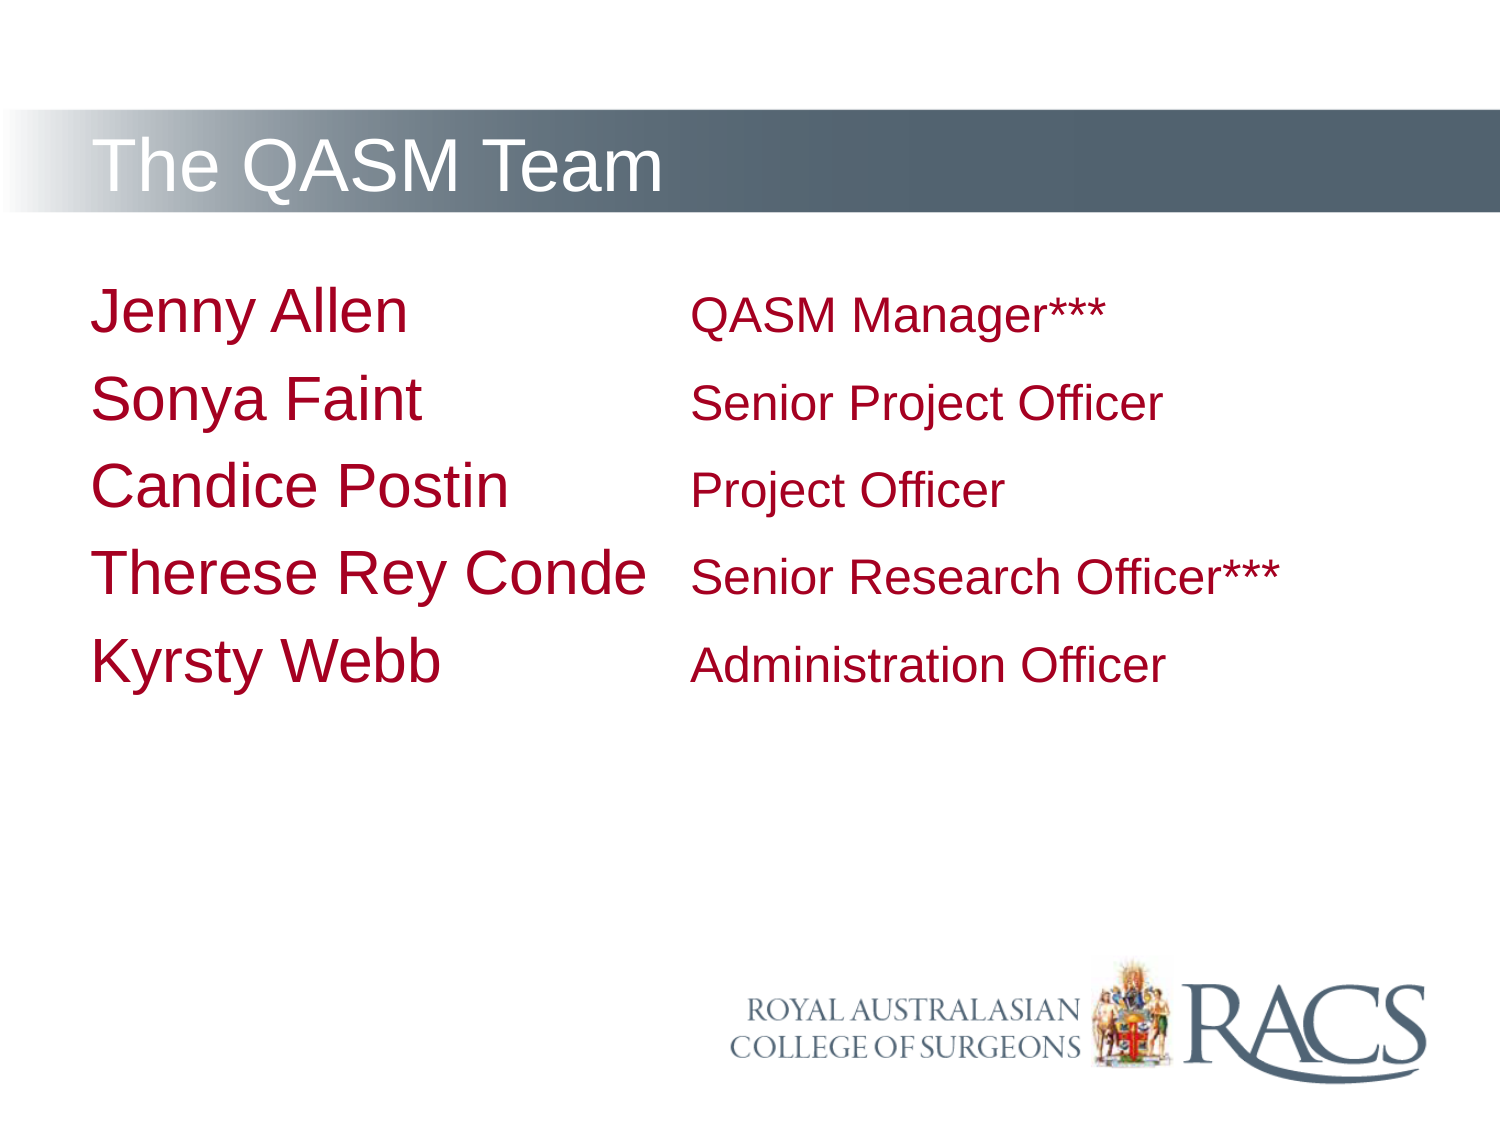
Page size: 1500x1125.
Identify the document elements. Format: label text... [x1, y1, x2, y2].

title The QASM Team [76, 67, 1427, 256]
picture [0, 0, 1500, 1125]
list Jenny Allen QASM Manager*** Sonya Faint Senior Project Officer Candice Postin Project Officer Therese Rey Conde Senior Research Officer*** Kyrsty Webb Administration Officer [75, 262, 1425, 1005]
